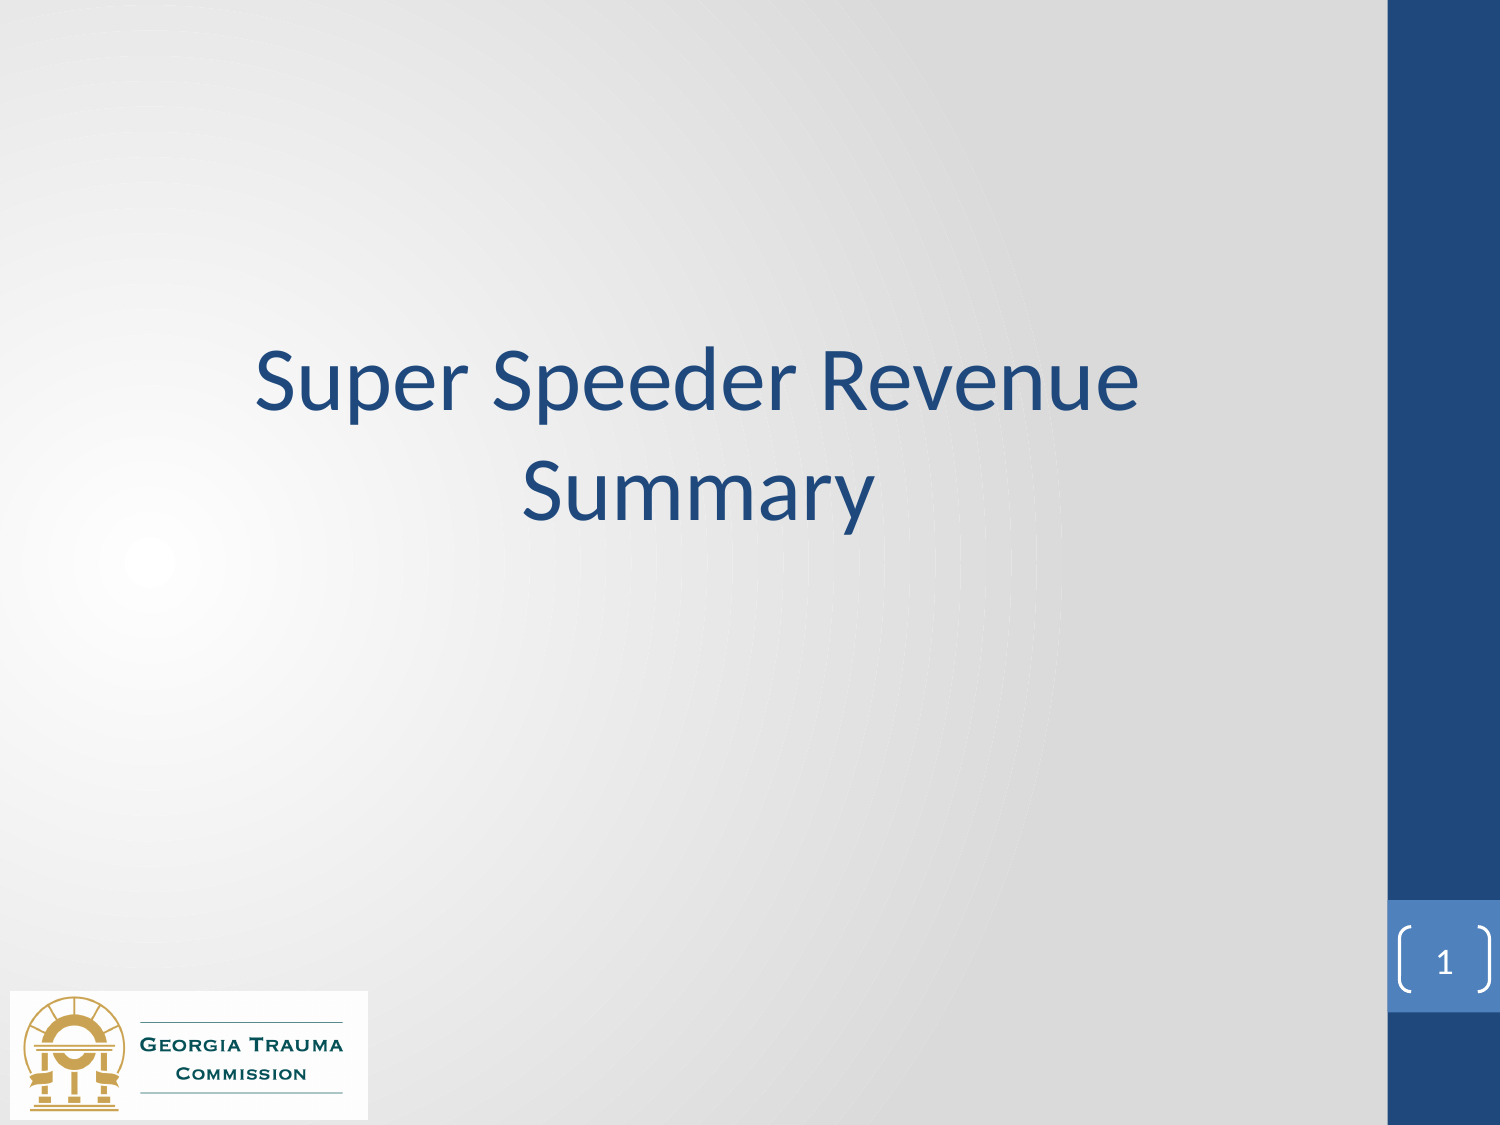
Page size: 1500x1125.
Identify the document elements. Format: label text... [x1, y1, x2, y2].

picture [9, 991, 368, 1120]
slide_number 1 [1397, 925, 1492, 994]
text_box Super Speeder Revenue Summary [127, 311, 1270, 547]
